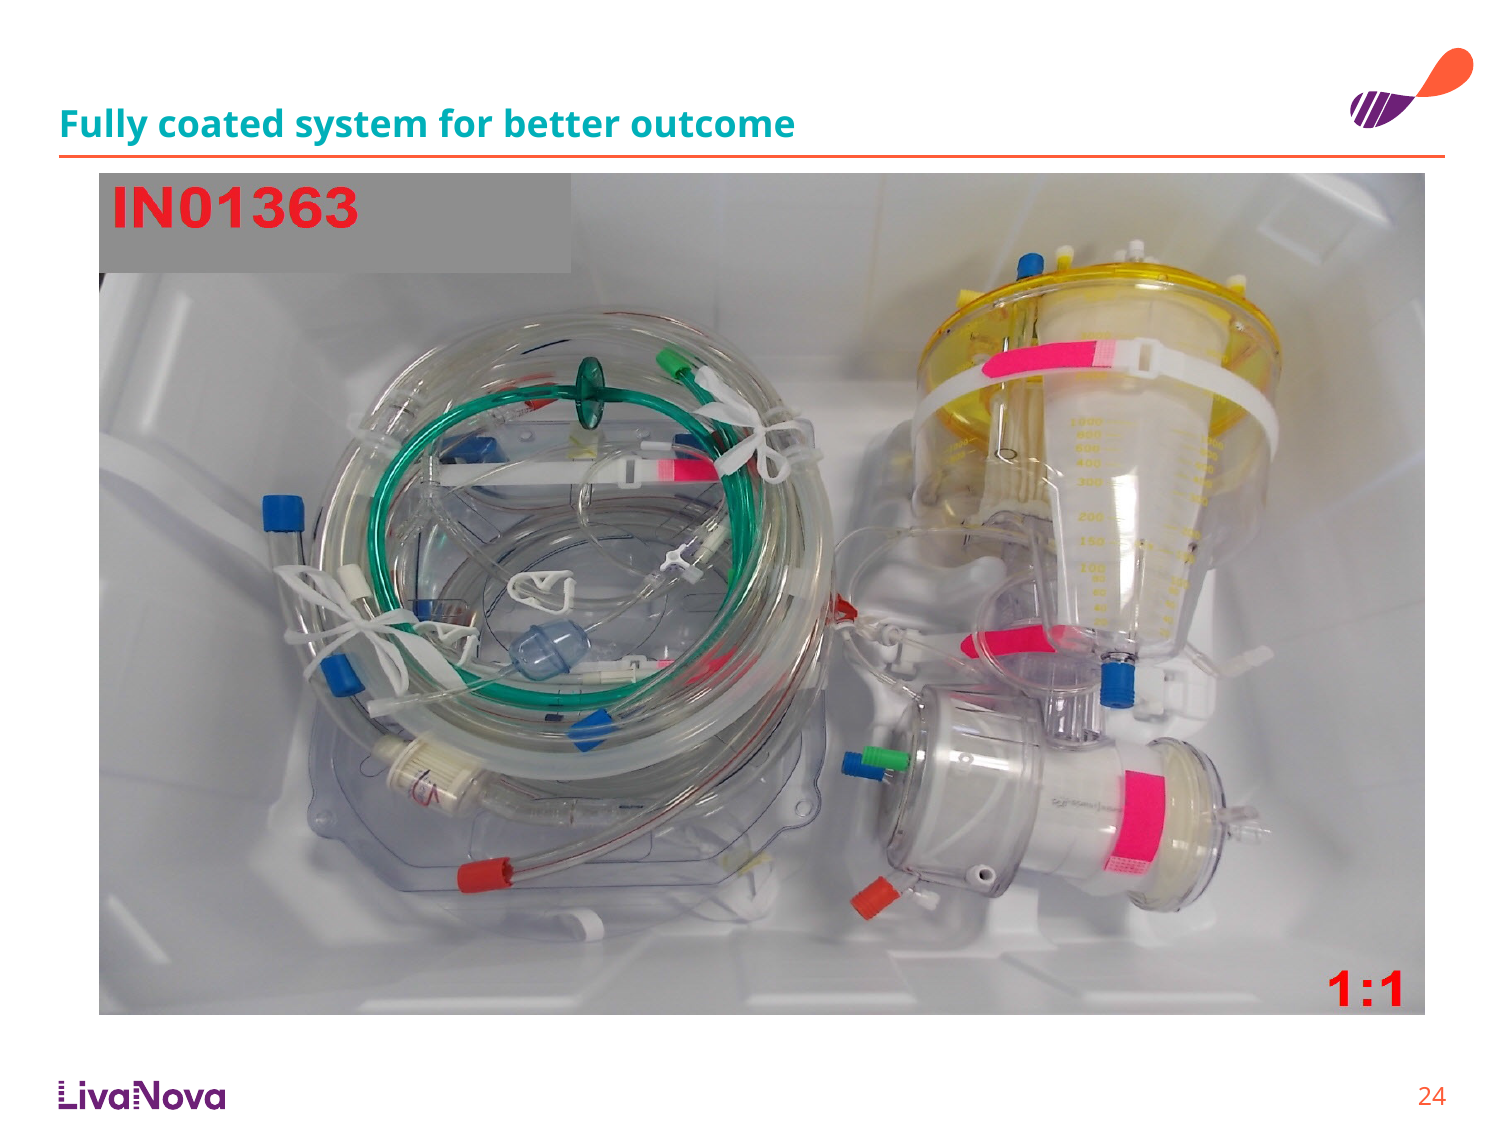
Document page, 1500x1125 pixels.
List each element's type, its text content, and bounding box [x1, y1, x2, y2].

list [99, 173, 1425, 1015]
title Fully coated system for better outcome [58, 58, 1339, 146]
slide_number 24 [1328, 1089, 1447, 1115]
